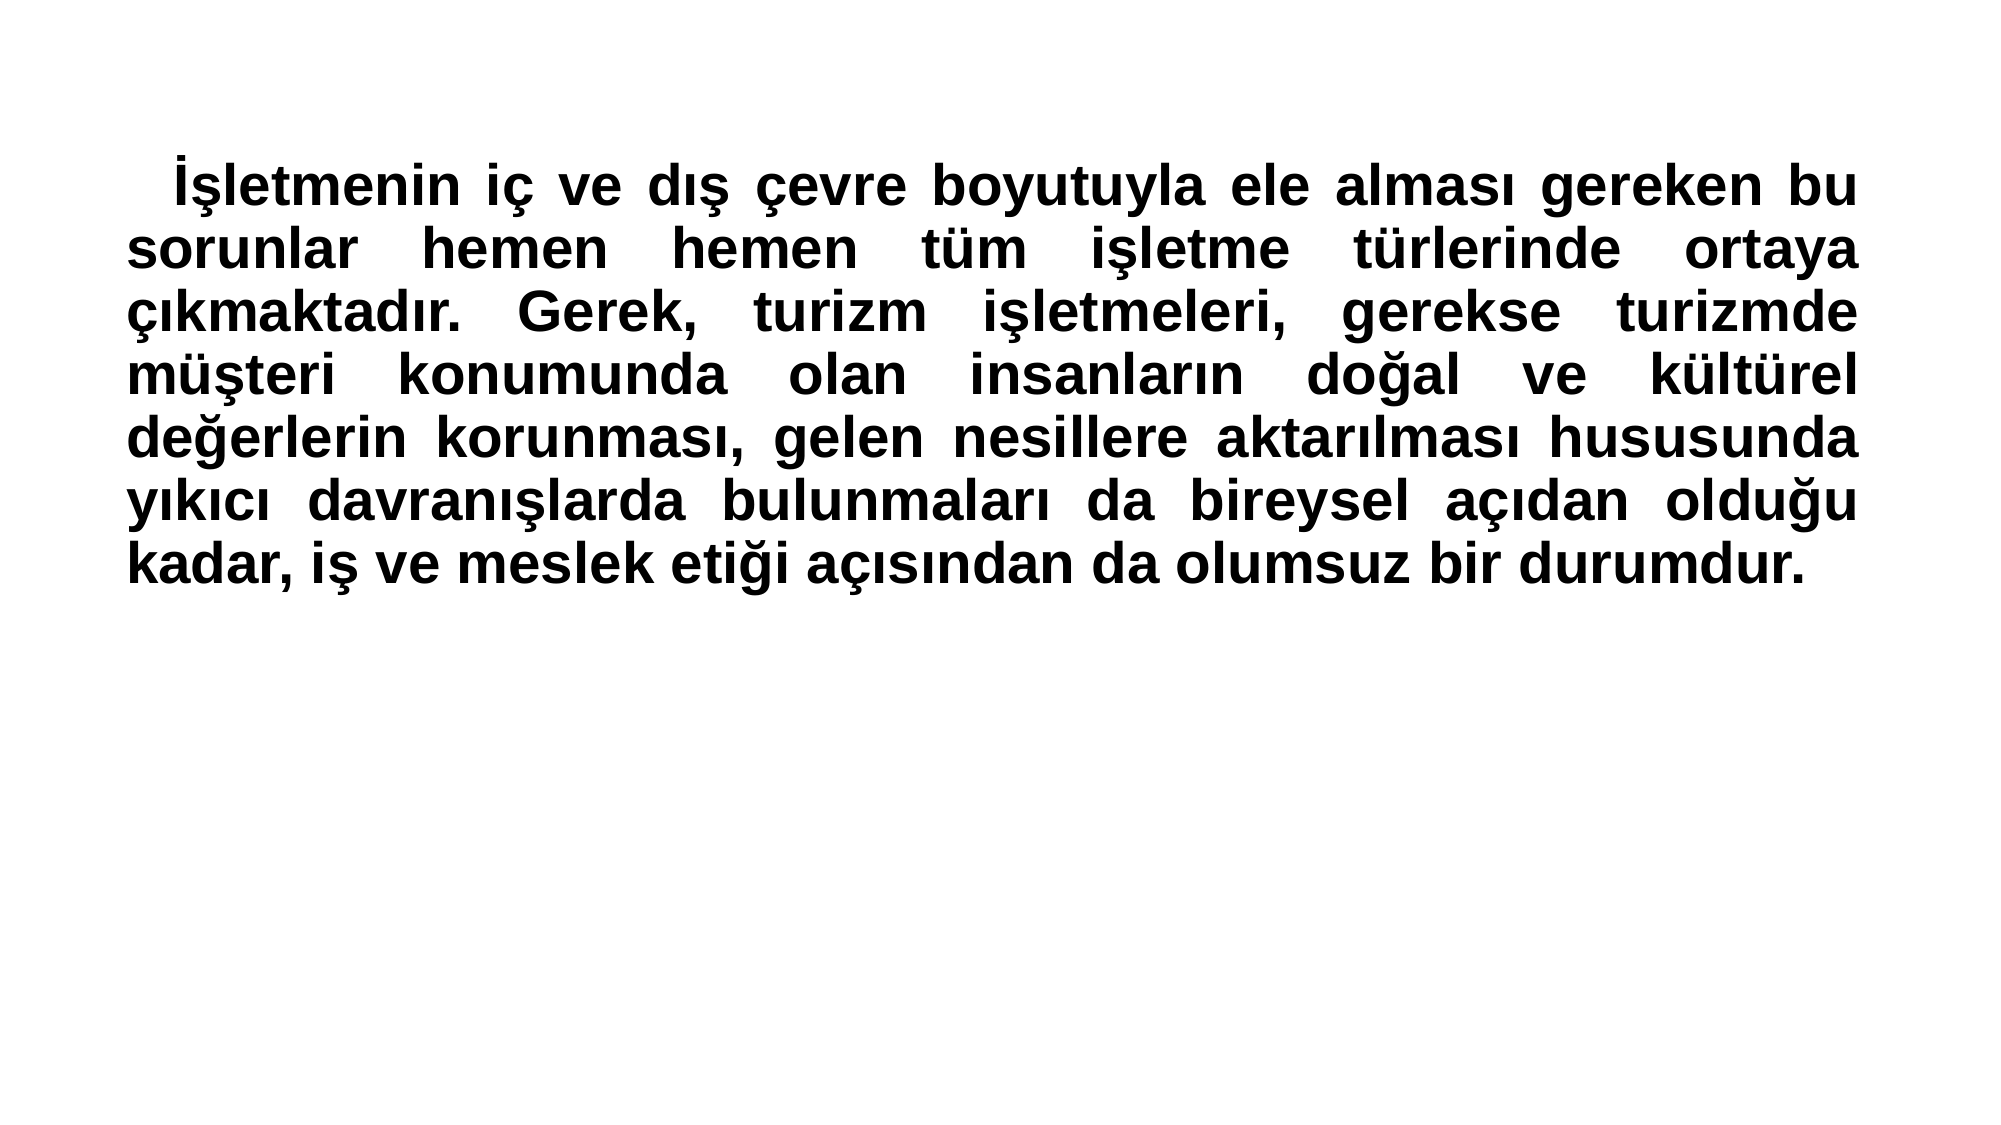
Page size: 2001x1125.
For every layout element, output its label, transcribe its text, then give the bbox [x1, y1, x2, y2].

list İşletmenin iç ve dış çevre boyutuyla ele alması gereken bu sorunlar hemen hemen tüm işletme türlerinde ortaya çıkmaktadır. Gerek, turizm işletmeleri, gerekse turizmde müşteri konumunda olan insanların doğal ve kültürel değerlerin korunması, gelen nesillere aktarılması hususunda yıkıcı davranışlarda bulunmaları da bireysel açıdan olduğu kadar, iş ve meslek etiği açısından da olumsuz bir durumdur. [111, 148, 1876, 1070]
